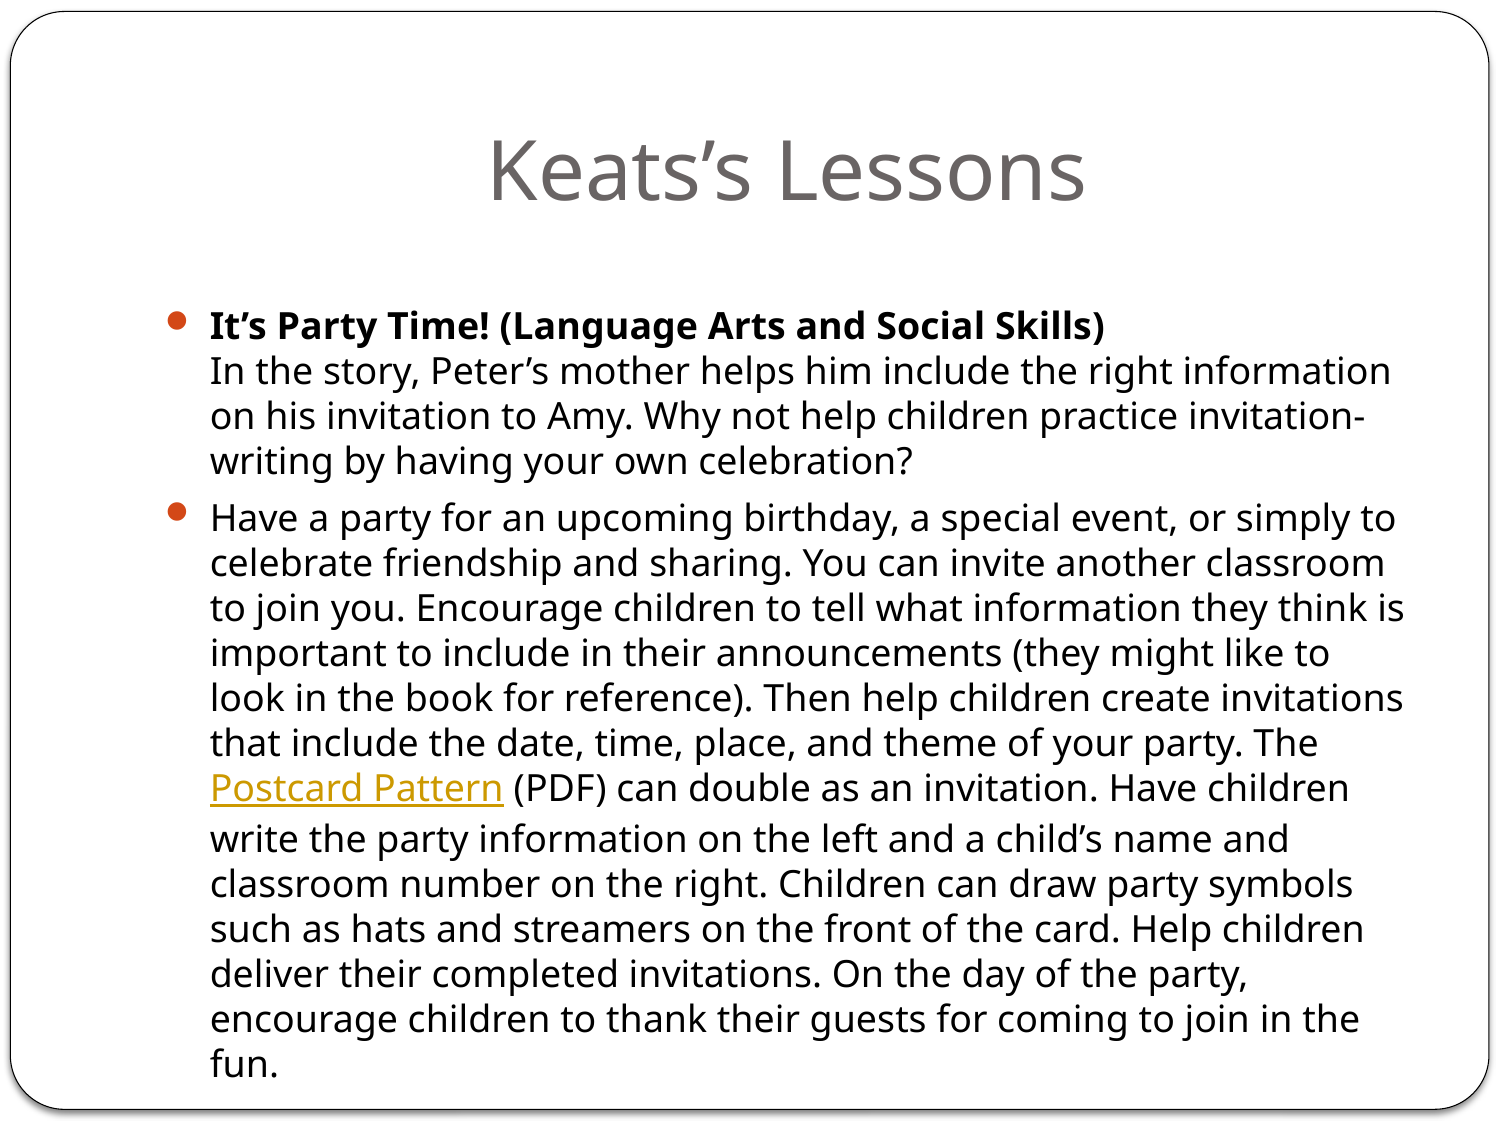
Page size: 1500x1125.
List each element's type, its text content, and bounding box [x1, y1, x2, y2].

title Keats’s Lessons [149, 44, 1426, 233]
list It’s Party Time! (Language Arts and Social Skills) In the story, Peter’s mother helps him include the right information on his invitation to Amy. Why not help children practice invitation-writing by having your own celebration? Have a party for an upcoming birthday, a special event, or simply to celebrate friendship and sharing. You can invite another classroom to join you. Encourage children to tell what information they think is important to include in their announcements (they might like to look in the book for reference). Then help children create invitations that include the date, time, place, and theme of your party. The Postcard Pattern (PDF) can double as an invitation. Have children write the party information on the left and a child’s name and classroom number on the right. Children can draw party symbols such as hats and streamers on the front of the card. Help children deliver their completed invitations. On the day of the party, encourage children to thank their guests for coming to join in the fun. [149, 237, 1426, 988]
